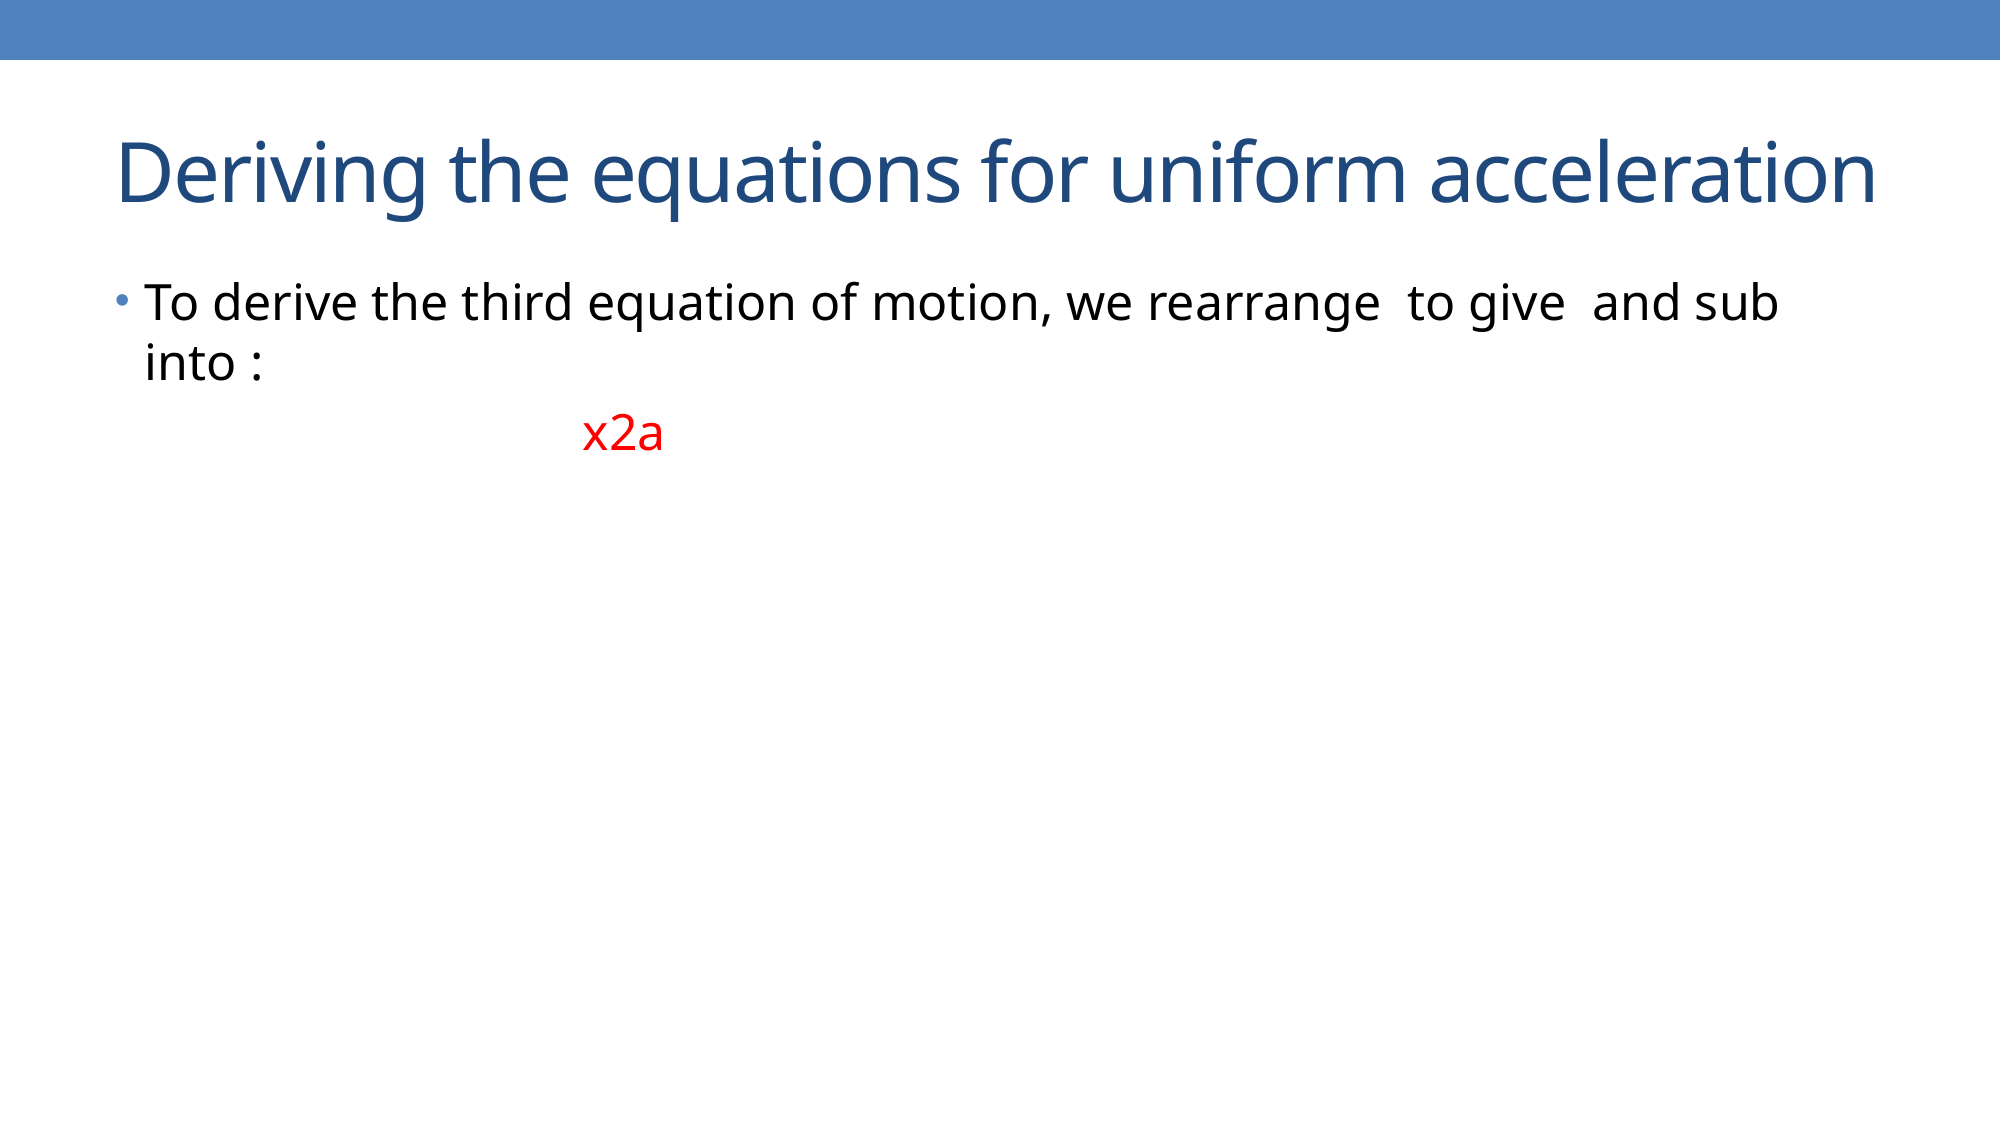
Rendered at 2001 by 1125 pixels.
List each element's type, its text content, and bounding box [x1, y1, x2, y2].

title Deriving the equations for uniform acceleration [99, 87, 1900, 250]
